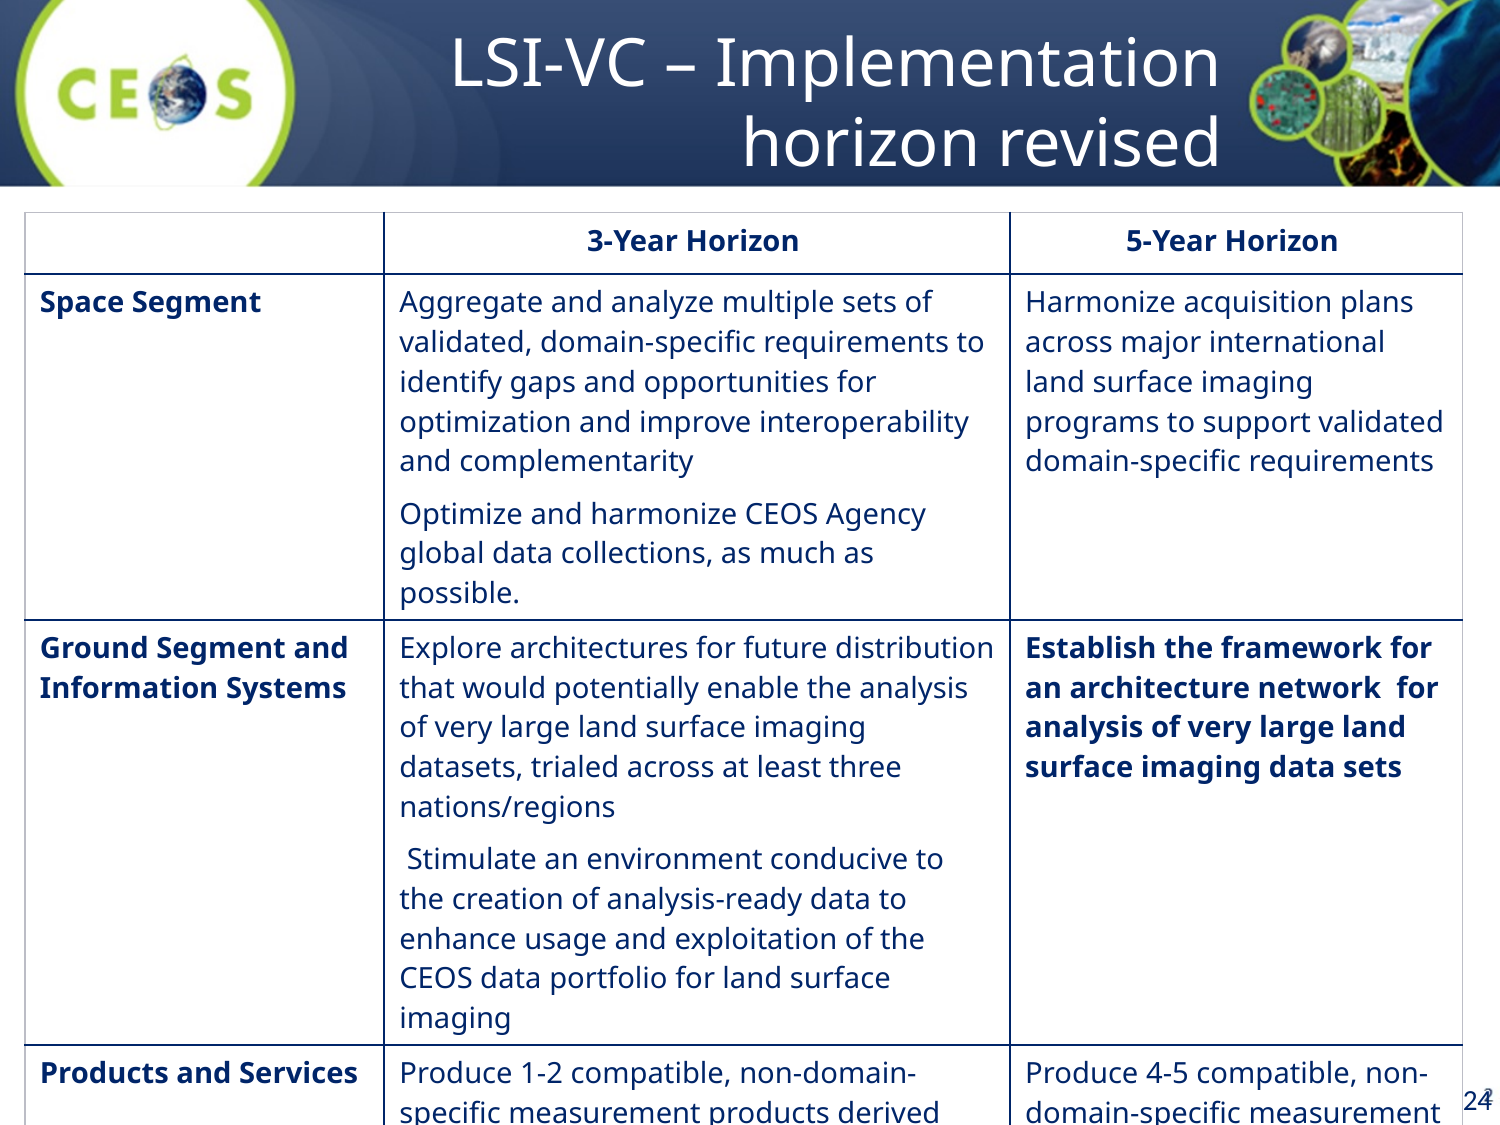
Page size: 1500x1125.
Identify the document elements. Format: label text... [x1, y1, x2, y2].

table_cell Explore architectures for future distribution that would potentially enable the analysis of very large land surface imaging datasets, trialed across at least three nations/regions Stimulate an environment conducive to the creation of analysis-ready data to enhance usage and exploitation of the CEOS data portfolio for land surface imaging [385, 621, 1009, 1044]
table_cell Ground Segment and Information Systems [26, 621, 383, 1044]
table_header [26, 213, 383, 273]
table_cell Products and Services [26, 1046, 383, 1125]
table_cell Harmonize acquisition plans across major international land surface imaging programs to support validated domain-specific requirements [1011, 275, 1462, 619]
table_cell Establish the framework for an architecture network for analysis of very large land surface imaging data sets [1011, 621, 1462, 1044]
title LSI-VC – Implementation horizon revised [300, 12, 1238, 175]
table_header 5-Year Horizon [1011, 213, 1462, 273]
slide_number 24 [1463, 1073, 1500, 1125]
table_header 3-Year Horizon [385, 213, 1009, 273]
table_cell Produce 1-2 compatible, non-domain-specific measurement products derived from one sensor and produced by multiple agency systems [385, 1046, 1009, 1125]
table_cell Space Segment [26, 275, 383, 619]
table_cell Aggregate and analyze multiple sets of validated, domain-specific requirements to identify gaps and opportunities for optimization and improve interoperability and complementarity Optimize and harmonize CEOS Agency global data collections, as much as possible. [385, 275, 1009, 619]
picture [0, 0, 1500, 1125]
table_cell Produce 4-5 compatible, non-domain-specific measurement products derived from 3-4 sensors and produced by multiple agency systems [1011, 1046, 1462, 1125]
